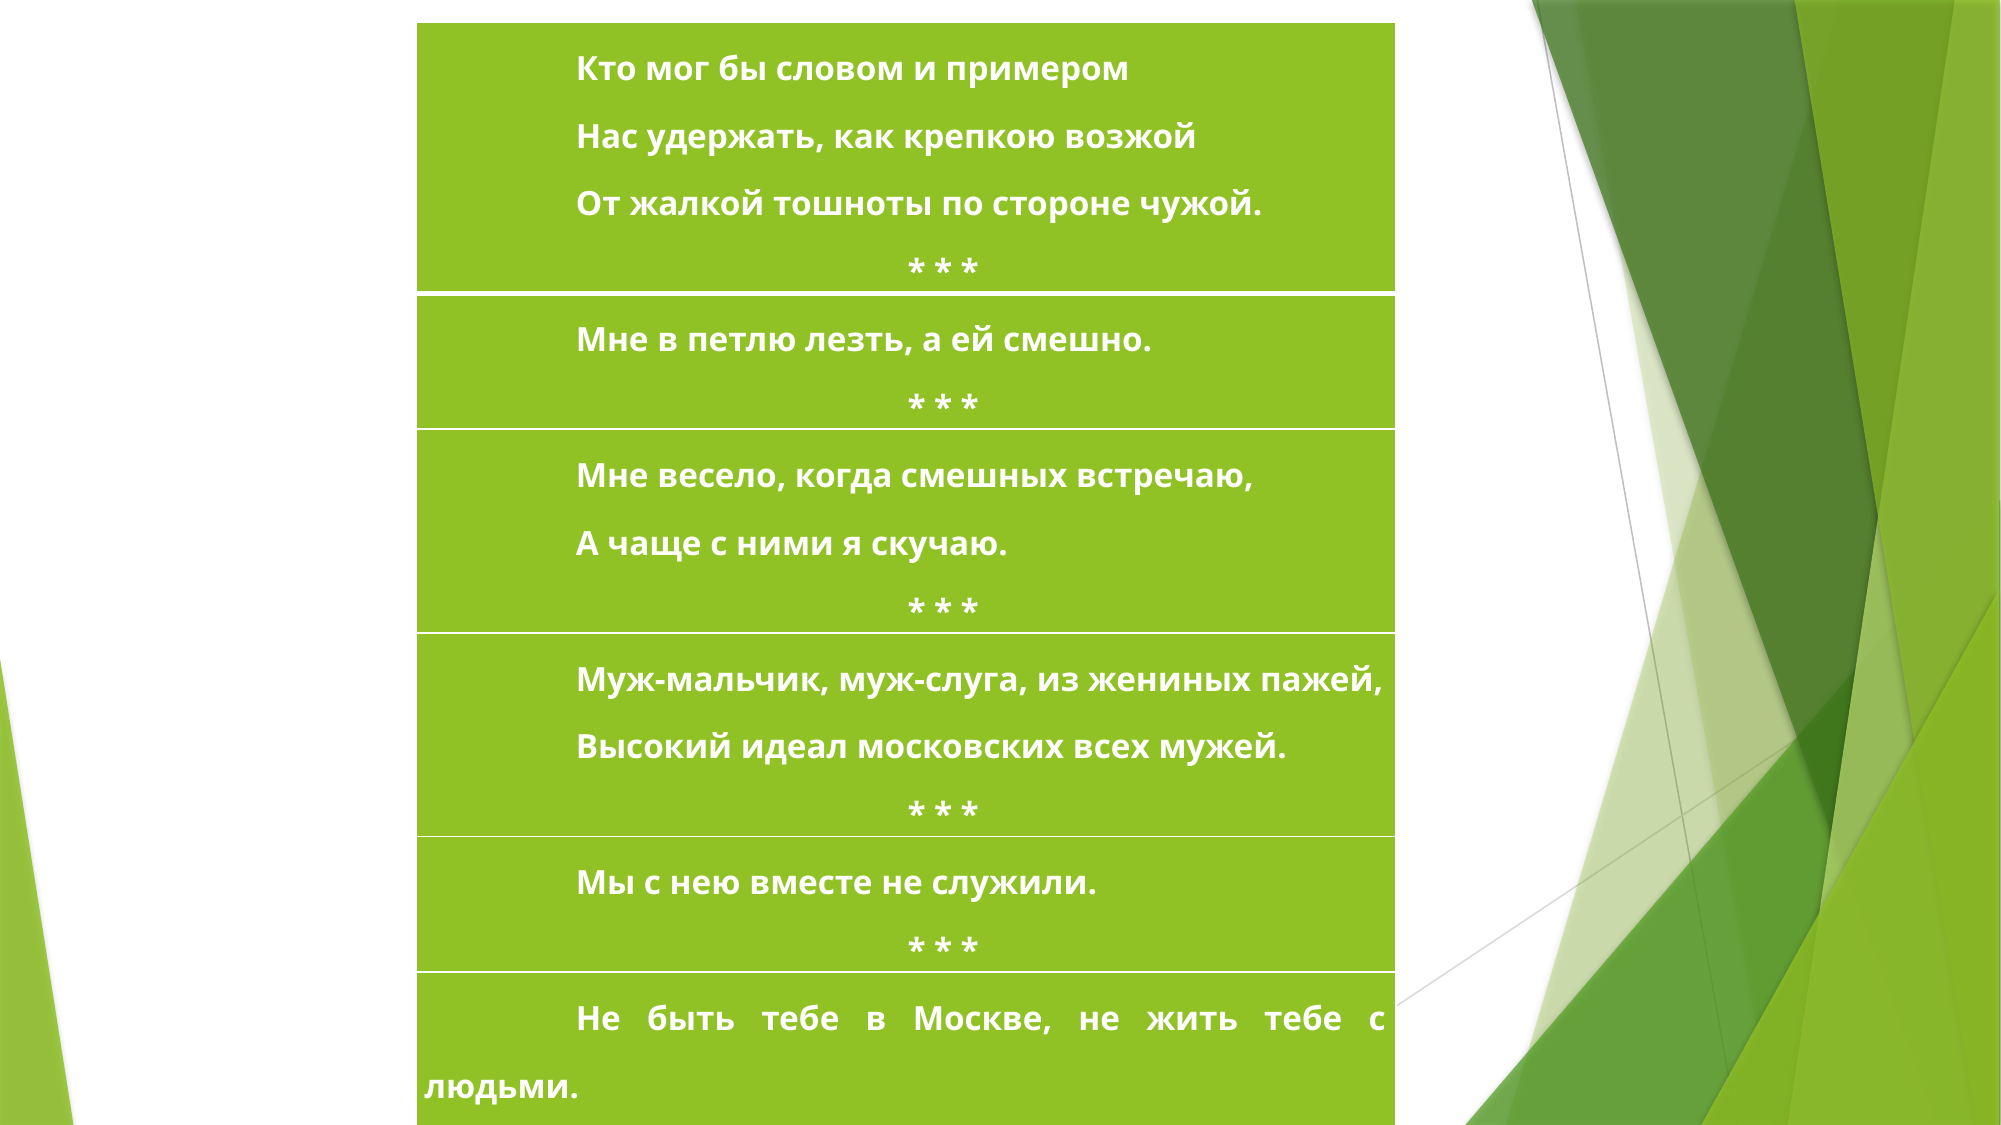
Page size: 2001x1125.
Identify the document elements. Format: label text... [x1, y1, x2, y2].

table_cell Мы с нею вместе не служили. * * * [417, 837, 1395, 971]
table_cell Не быть тебе в Москве, не жить тебе с людьми. Подалее от этих хватов, В деревню, к тетке, в глушь, в Саратов!.. * * * [417, 973, 1395, 1125]
table_header Кто мог бы словом и примером Нас удержать, как крепкою возжой От жалкой тошноты по стороне чужой. * * * [417, 23, 1395, 291]
table_cell Мне в петлю лезть, а ей смешно. * * * [417, 296, 1395, 428]
table_cell Муж-мальчик, муж-слуга, из жениных пажей, Высокий идеал московских всех мужей. * * * [417, 634, 1395, 836]
table_cell Мне весело, когда смешных встречаю, А чаще с ними я скучаю. * * * [417, 430, 1395, 632]
